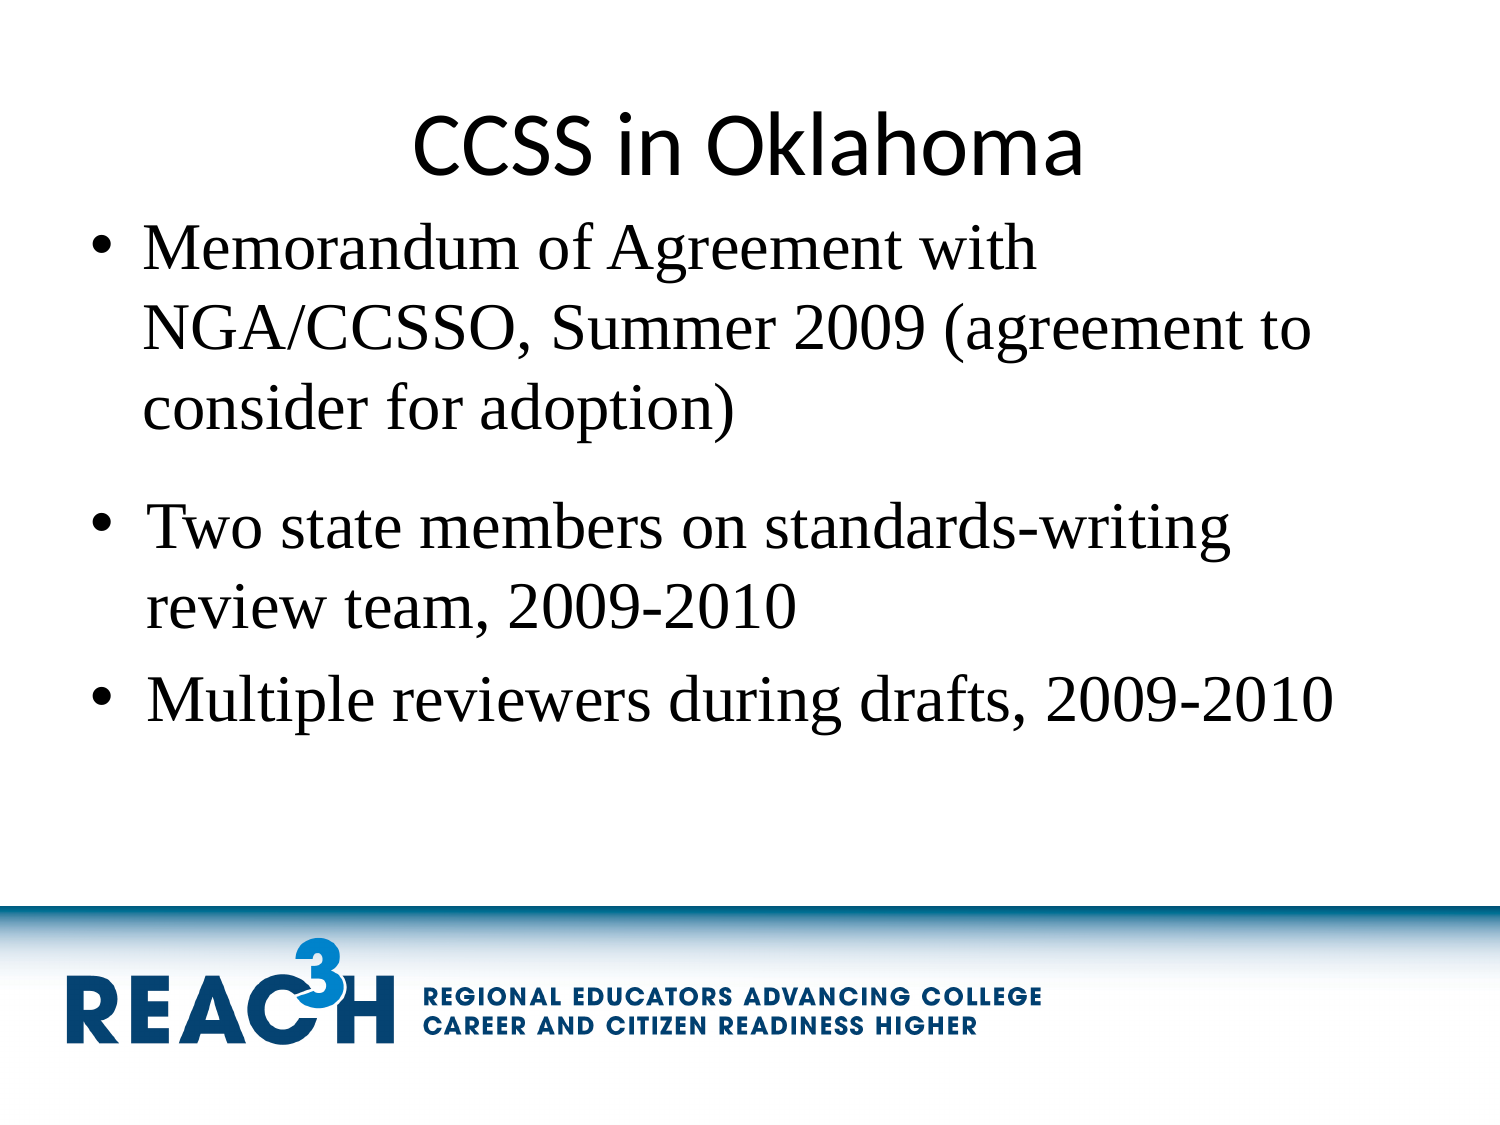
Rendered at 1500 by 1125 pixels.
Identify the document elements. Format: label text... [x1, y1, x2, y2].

picture [0, 913, 1500, 1125]
list Memorandum of Agreement with NGA/CCSSO, Summer 2009 (agreement to consider for adoption) Two state members on standards-writing review team, 2009-2010 Multiple reviewers during drafts, 2009-2010 [75, 195, 1425, 825]
title CCSS in Oklahoma [75, 45, 1425, 195]
